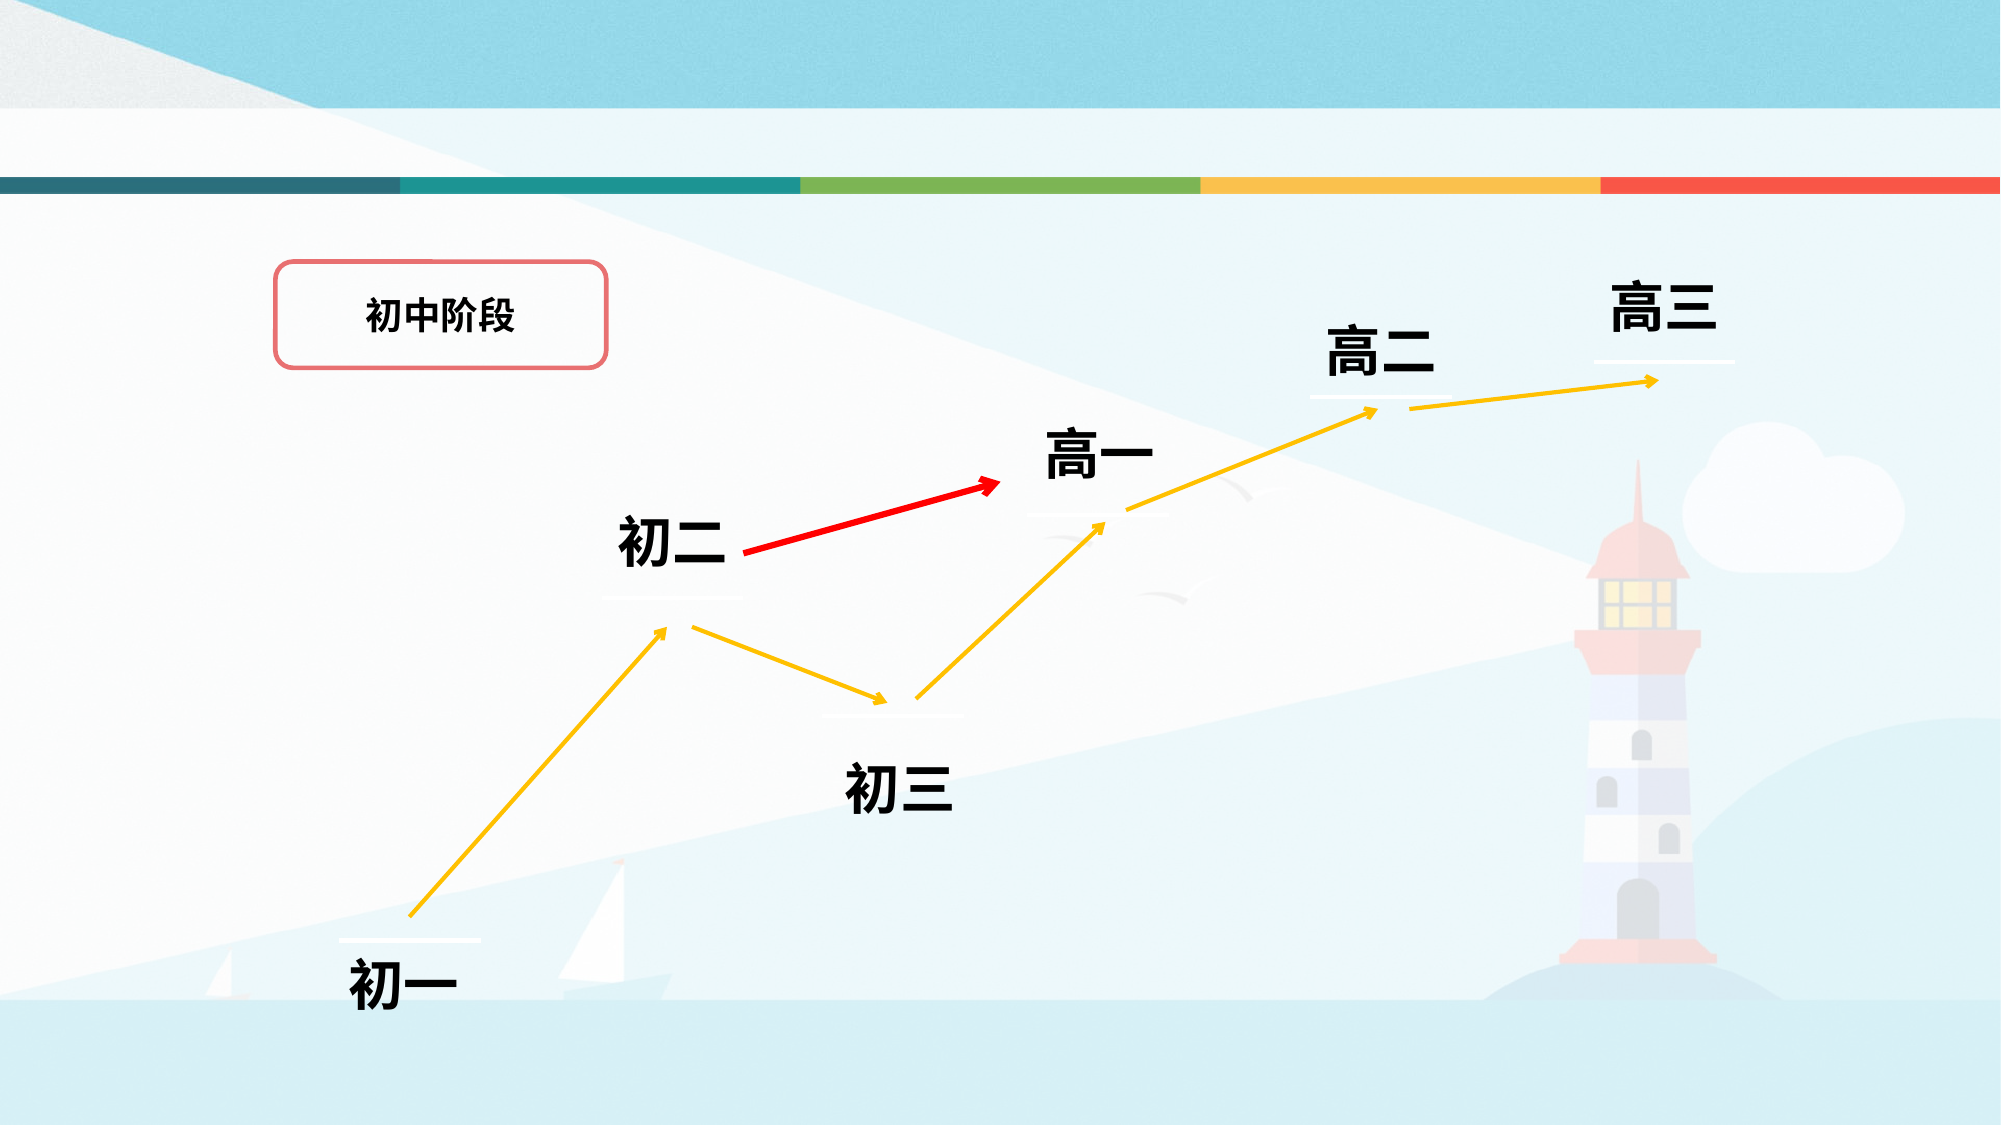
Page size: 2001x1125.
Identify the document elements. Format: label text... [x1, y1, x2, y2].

text_box 初中阶段 [274, 260, 600, 369]
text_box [296, 264, 1773, 1025]
picture [0, 0, 2001, 1125]
